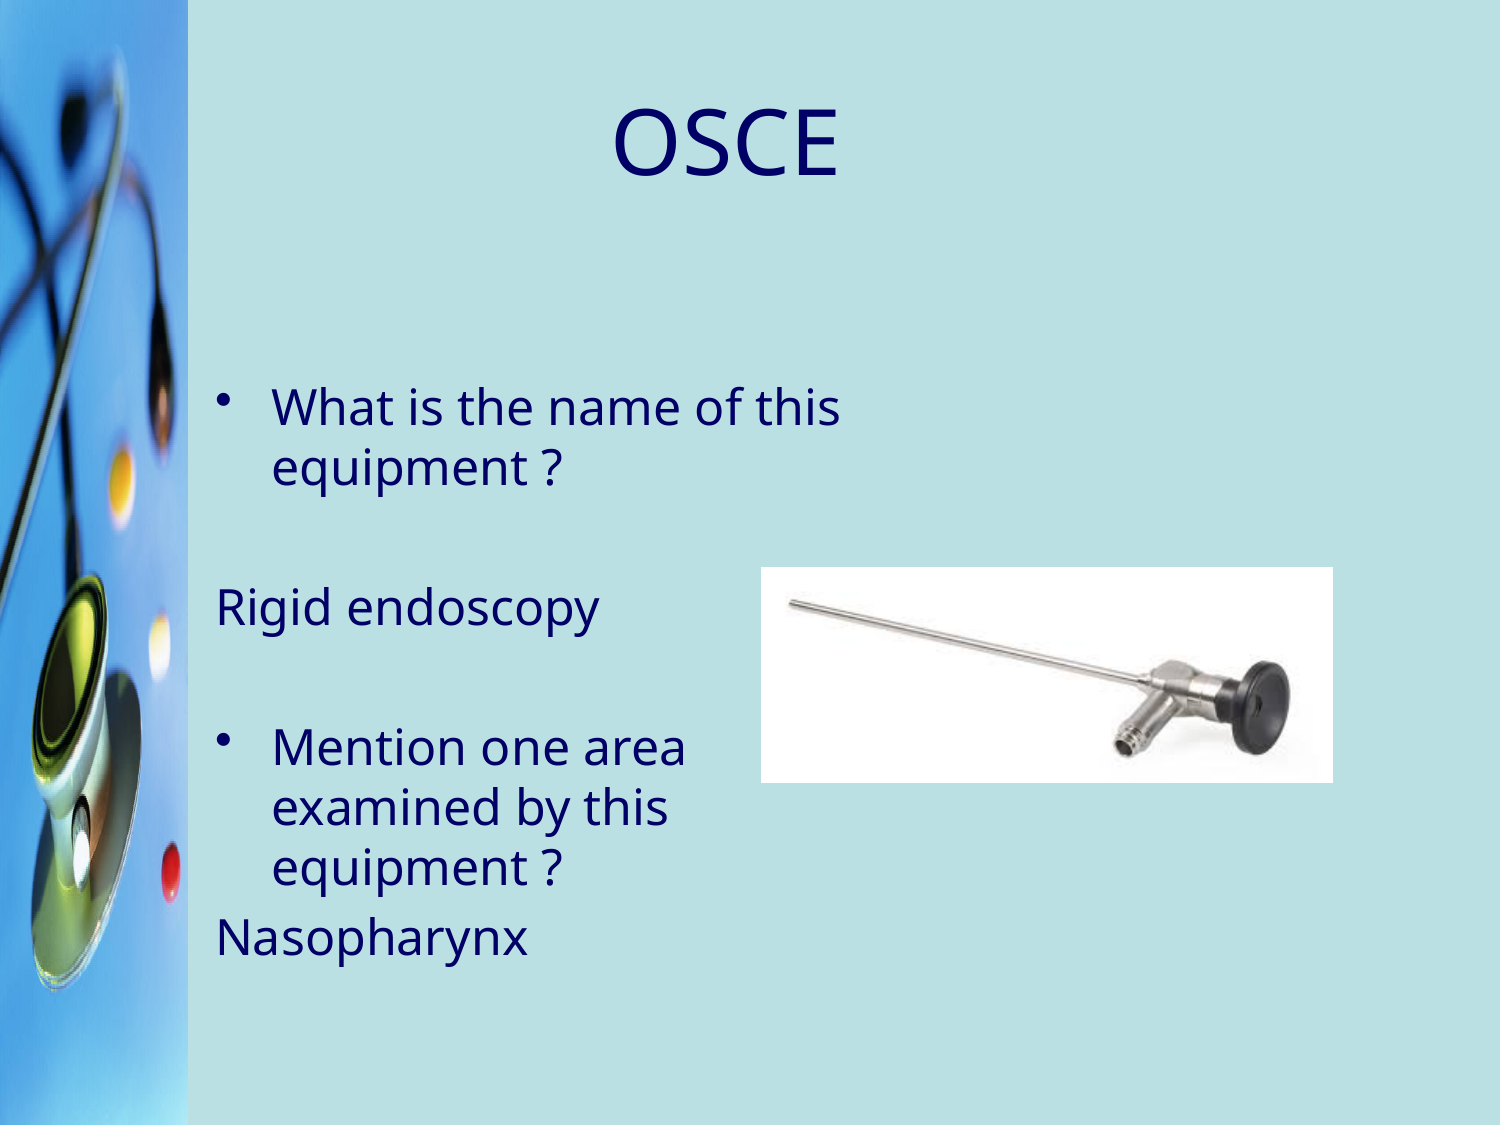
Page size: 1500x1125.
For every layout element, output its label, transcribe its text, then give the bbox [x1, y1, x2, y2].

title OSCE [74, 44, 1426, 233]
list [761, 567, 1333, 784]
picture [0, 0, 188, 1125]
list What is the name of this equipment ? Rigid endoscopy Mention one area examined by this equipment ? Nasopharynx [199, 367, 864, 1017]
